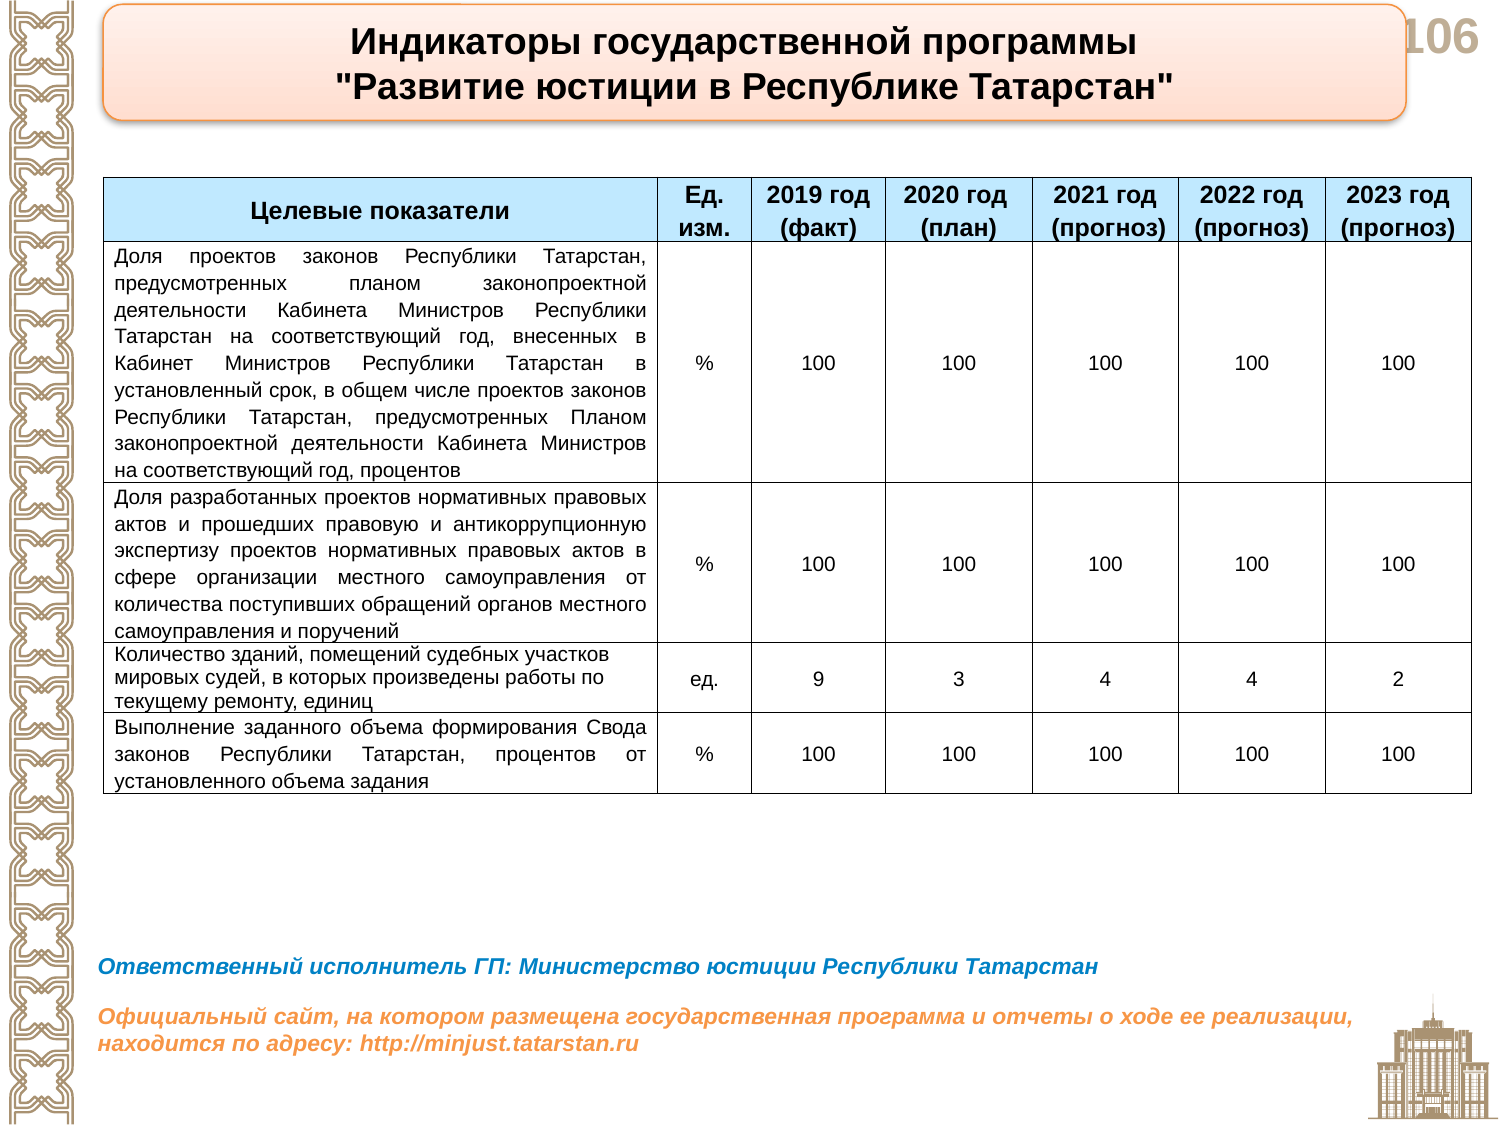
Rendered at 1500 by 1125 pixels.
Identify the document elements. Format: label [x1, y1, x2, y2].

table_cell [1033, 483, 1178, 642]
table_cell [104, 242, 657, 482]
table_cell [886, 483, 1032, 642]
table_cell [104, 483, 657, 642]
table_cell [1326, 483, 1471, 642]
table_cell [1179, 483, 1325, 642]
table_cell [752, 483, 885, 642]
table_cell [886, 643, 1032, 712]
table_cell [658, 483, 751, 642]
table_cell [886, 713, 1032, 793]
table_cell [658, 713, 751, 793]
table_cell [1326, 713, 1471, 793]
table_header [752, 178, 885, 241]
table_cell [1179, 643, 1325, 712]
table_header [1179, 178, 1325, 241]
table_cell [1179, 242, 1325, 482]
table_cell [752, 713, 885, 793]
table_cell [886, 242, 1032, 482]
table_header [886, 178, 1032, 241]
table_cell [1326, 643, 1471, 712]
table_cell [104, 643, 657, 712]
table_cell [1033, 643, 1178, 712]
table_cell [658, 643, 751, 712]
table_cell [752, 643, 885, 712]
table_cell [752, 242, 885, 482]
table_header [658, 178, 751, 241]
table_cell [1033, 713, 1178, 793]
text_box [102, 3, 1407, 122]
table_cell [1179, 713, 1325, 793]
table_cell [1326, 242, 1471, 482]
text_box [82, 944, 1456, 1059]
table_cell [1033, 242, 1178, 482]
table_cell [658, 242, 751, 482]
table_header [1033, 178, 1178, 241]
table_header [1326, 178, 1471, 241]
table_header [104, 178, 657, 241]
table_cell [104, 713, 657, 793]
